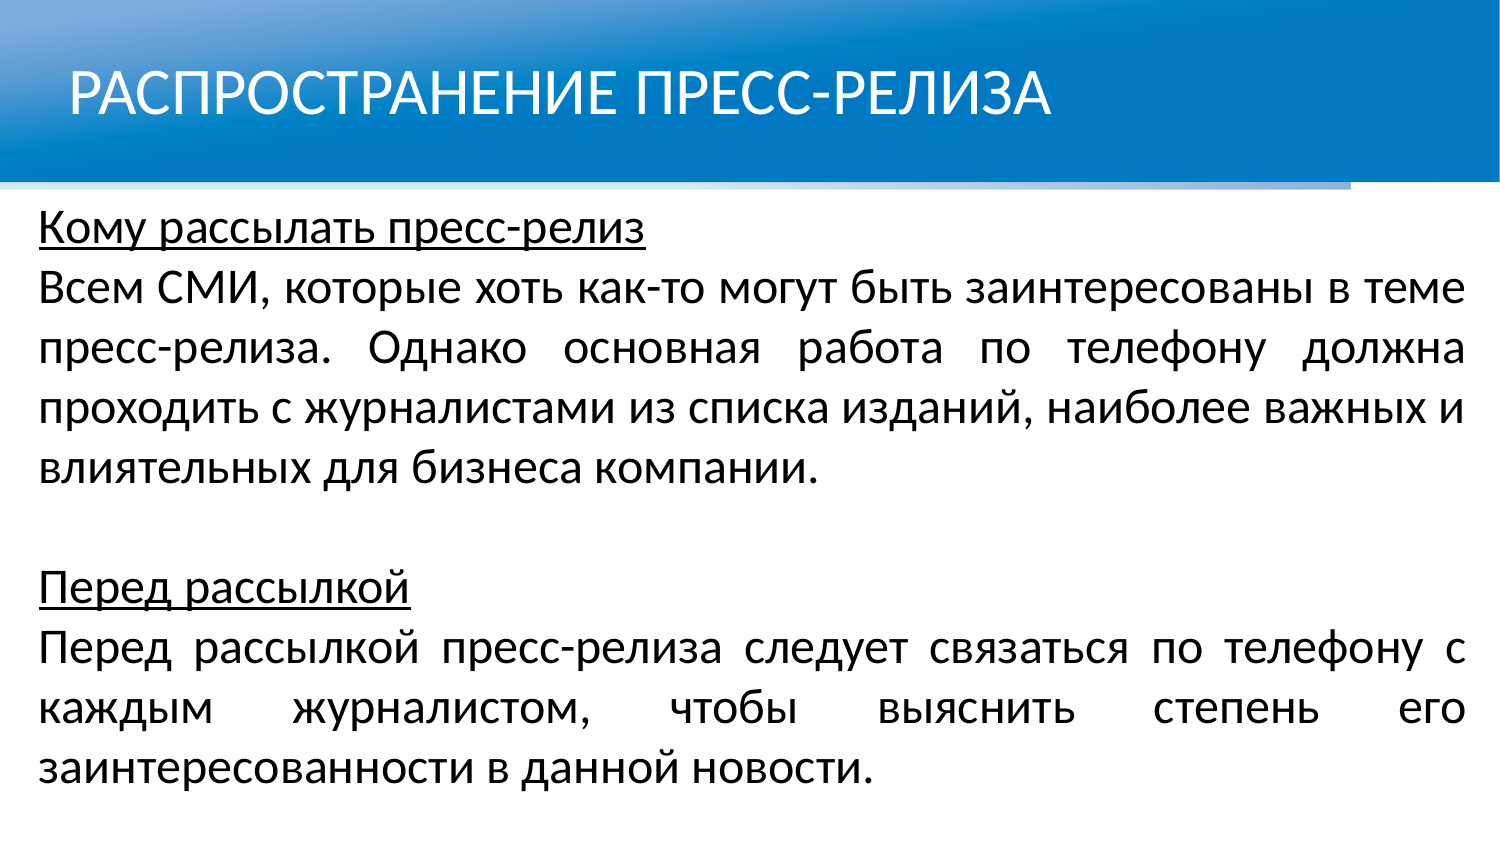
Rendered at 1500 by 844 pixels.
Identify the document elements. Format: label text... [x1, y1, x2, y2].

text_box Кому рассылать пресс-релиз Всем СМИ, которые хоть как-то могут быть заинтересованы в теме пресс-релиза. Однако основная работа по телефону должна проходить с журналистами из списка изданий, наиболее важных и влиятельных для бизнеса компании. Перед рассылкой Перед рассылкой пресс-релиза следует связаться по телефону с каждым журналистом, чтобы выяснить степень его заинтересованности в данной новости. [23, 198, 1483, 824]
picture [0, 0, 1500, 191]
